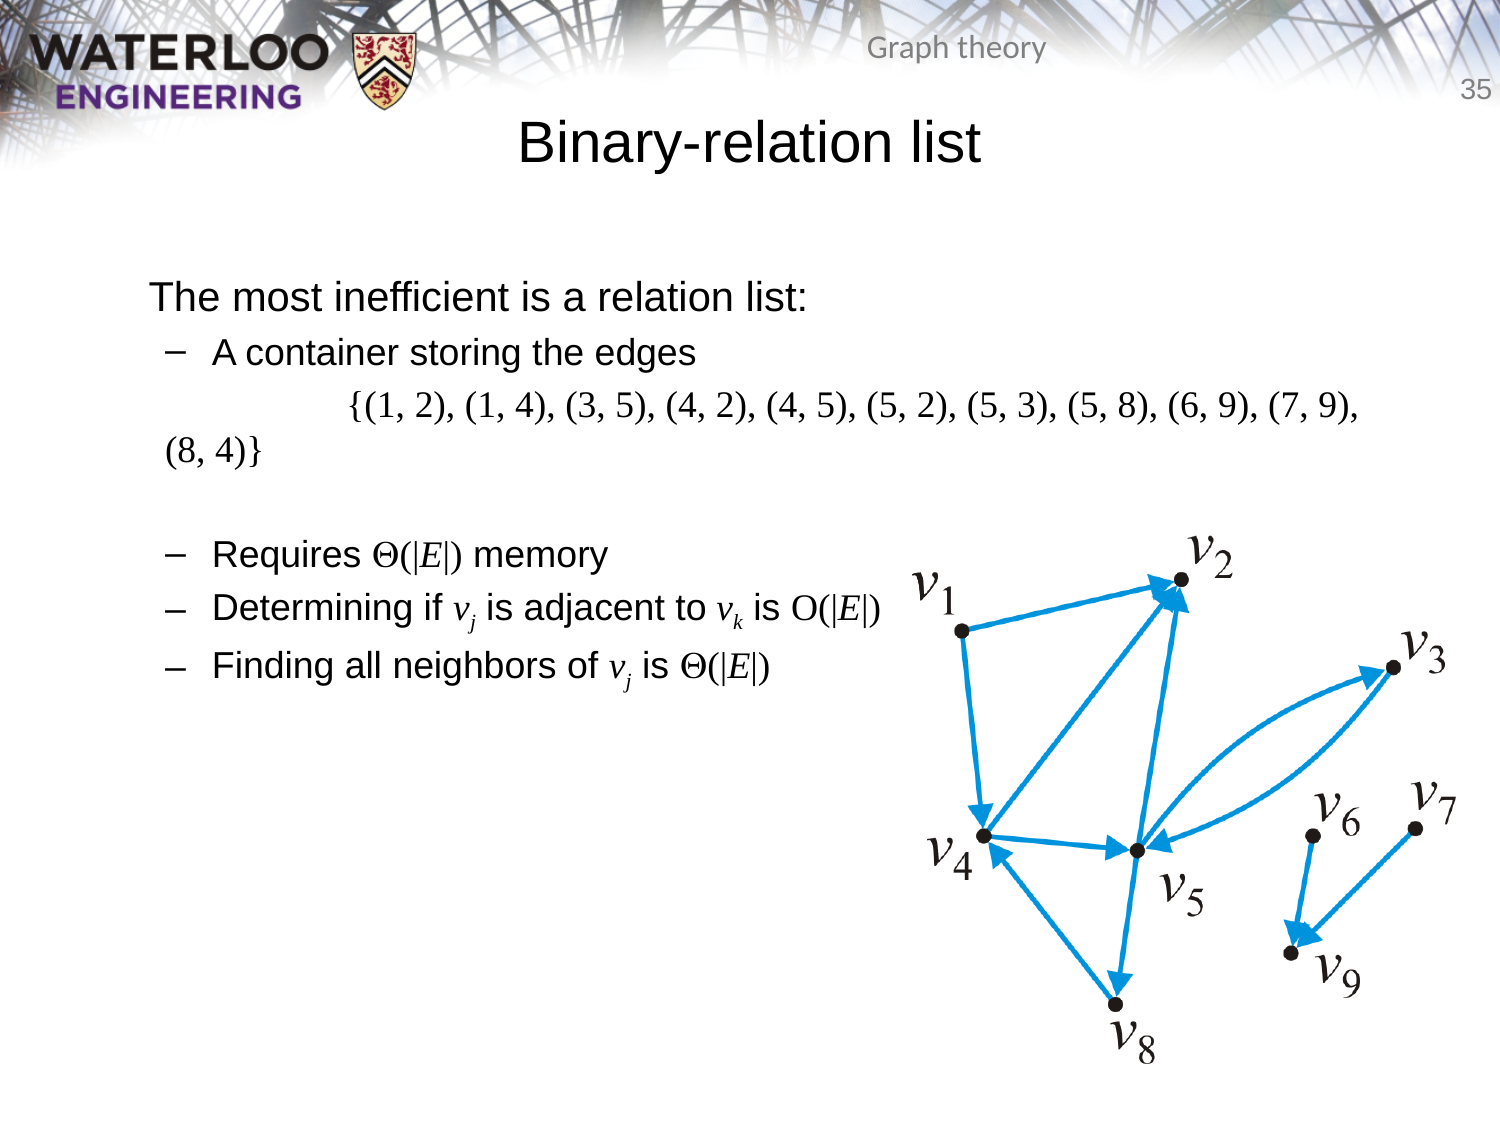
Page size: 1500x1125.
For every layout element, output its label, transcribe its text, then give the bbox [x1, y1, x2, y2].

picture [0, 0, 1500, 1125]
title Binary-relation list [74, 44, 1426, 233]
list The most inefficient is a relation list: A container storing the edges {(1, 2), (1, 4), (3, 5), (4, 2), (4, 5), (5, 2), (5, 3), (5, 8), (6, 9), (7, 9), (8, 4)} Requires Q(|E|) memory Determining if vj is adjacent to vk is O(|E|) Finding all neighbors of vj is Q(|E|) [74, 262, 1426, 1006]
